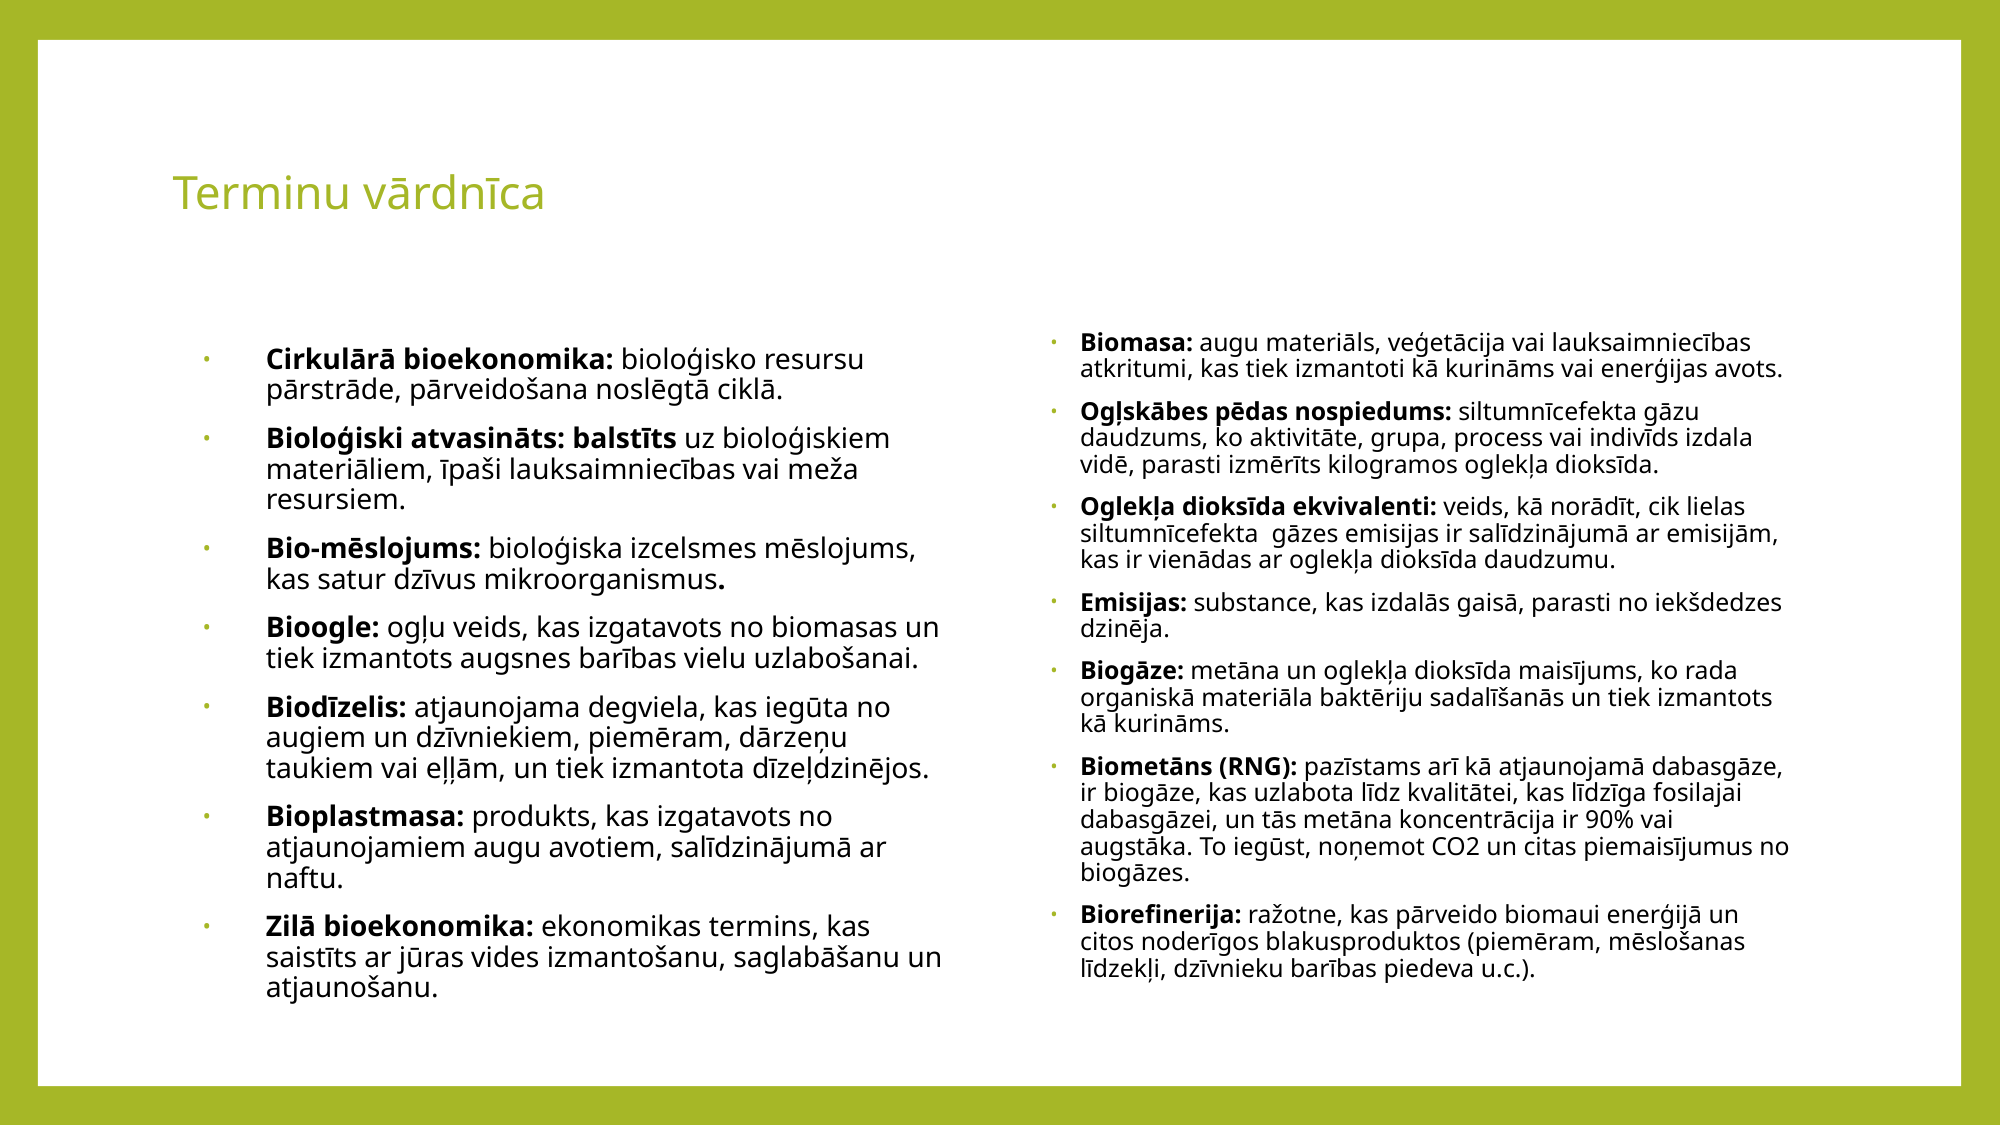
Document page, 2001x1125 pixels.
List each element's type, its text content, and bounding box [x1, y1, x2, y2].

list Cirkulārā bioekonomika: bioloģisko resursu pārstrāde, pārveidošana noslēgtā ciklā. Bioloģiski atvasināts: balstīts uz bioloģiskiem materiāliem, īpaši lauksaimniecības vai meža resursiem. Bio-mēslojums: bioloģiska izcelsmes mēslojums, kas satur dzīvus mikroorganismus. Bioogle: ogļu veids, kas izgatavots no biomasas un tiek izmantots augsnes barības vielu uzlabošanai. Biodīzelis: atjaunojama degviela, kas iegūta no augiem un dzīvniekiem, piemēram, dārzeņu taukiem vai eļļām, un tiek izmantota dīzeļdzinējos. Bioplastmasa: produkts, kas izgatavots no atjaunojamiem augu avotiem, salīdzinājumā ar naftu. Zilā bioekonomika: ekonomikas termins, kas saistīts ar jūras vides izmantošanu, saglabāšanu un atjaunošanu. [187, 337, 968, 1013]
title Terminu vārdnīca [157, 112, 1778, 283]
list Biomasa: augu materiāls, veģetācija vai lauksaimniecības atkritumi, kas tiek izmantoti kā kurināms vai enerģijas avots. Ogļskābes pēdas nospiedums: siltumnīcefekta gāzu daudzums, ko aktivitāte, grupa, process vai indivīds izdala vidē, parasti izmērīts kilogramos oglekļa dioksīda. Oglekļa dioksīda ekvivalenti: veids, kā norādīt, cik lielas siltumnīcefekta gāzes emisijas ir salīdzinājumā ar emisijām, kas ir vienādas ar oglekļa dioksīda daudzumu. Emisijas: substance, kas izdalās gaisā, parasti no iekšdedzes dzinēja. Biogāze: metāna un oglekļa dioksīda maisījums, ko rada organiskā materiāla baktēriju sadalīšanās un tiek izmantots kā kurināms. Biometāns (RNG): pazīstams arī kā atjaunojamā dabasgāze, ir biogāze, kas uzlabota līdz kvalitātei, kas līdzīga fosilajai dabasgāzei, un tās metāna koncentrācija ir 90% vai augstāka. To iegūst, noņemot CO2 un citas piemaisījumus no biogāzes. Biorefinerija: ražotne, kas pārveido biomaui enerģijā un citos noderīgos blakusproduktos (piemēram, mēslošanas līdzekļi, dzīvnieku barības piedeva u.c.). [1028, 322, 1808, 998]
